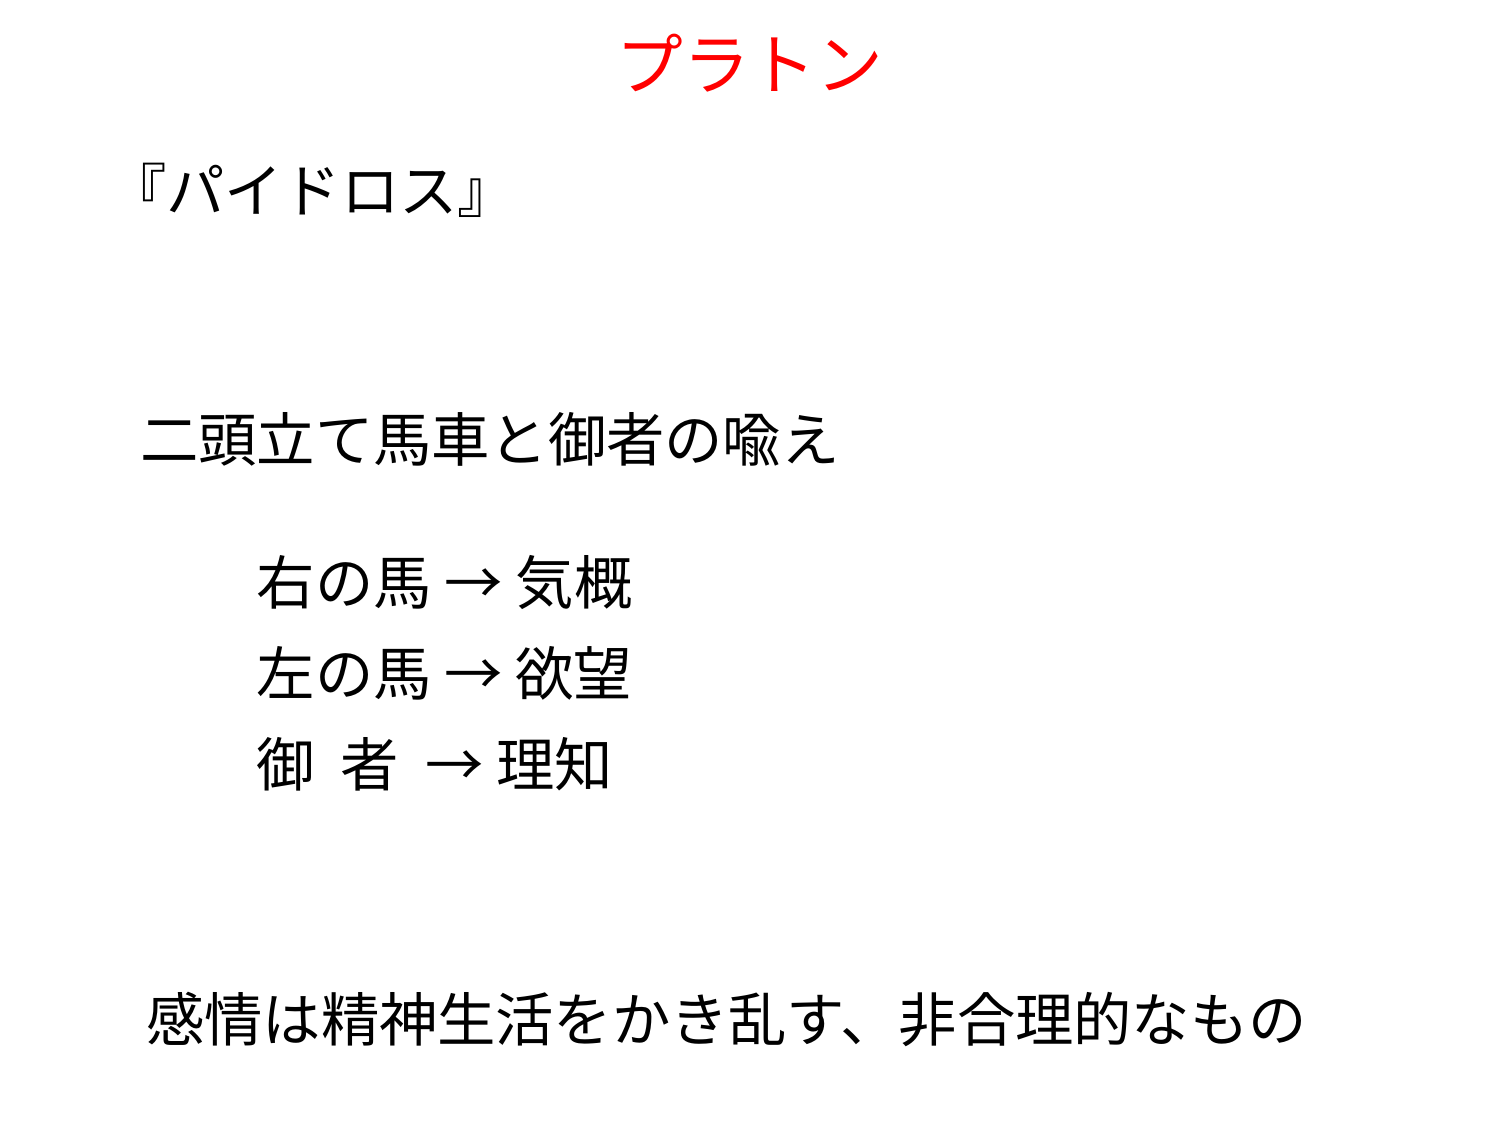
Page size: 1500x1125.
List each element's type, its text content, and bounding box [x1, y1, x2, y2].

text_box 『パイドロス』 [93, 146, 531, 232]
text_box 二頭立て馬車と御者の喩え [125, 395, 933, 481]
text_box 感情は精神生活をかき乱す、非合理的なもの [131, 975, 1500, 1061]
title プラトン [74, 14, 1426, 111]
text_box 右の馬 → 気概 左の馬 → 欲望 御 者 → 理知 [242, 517, 681, 806]
